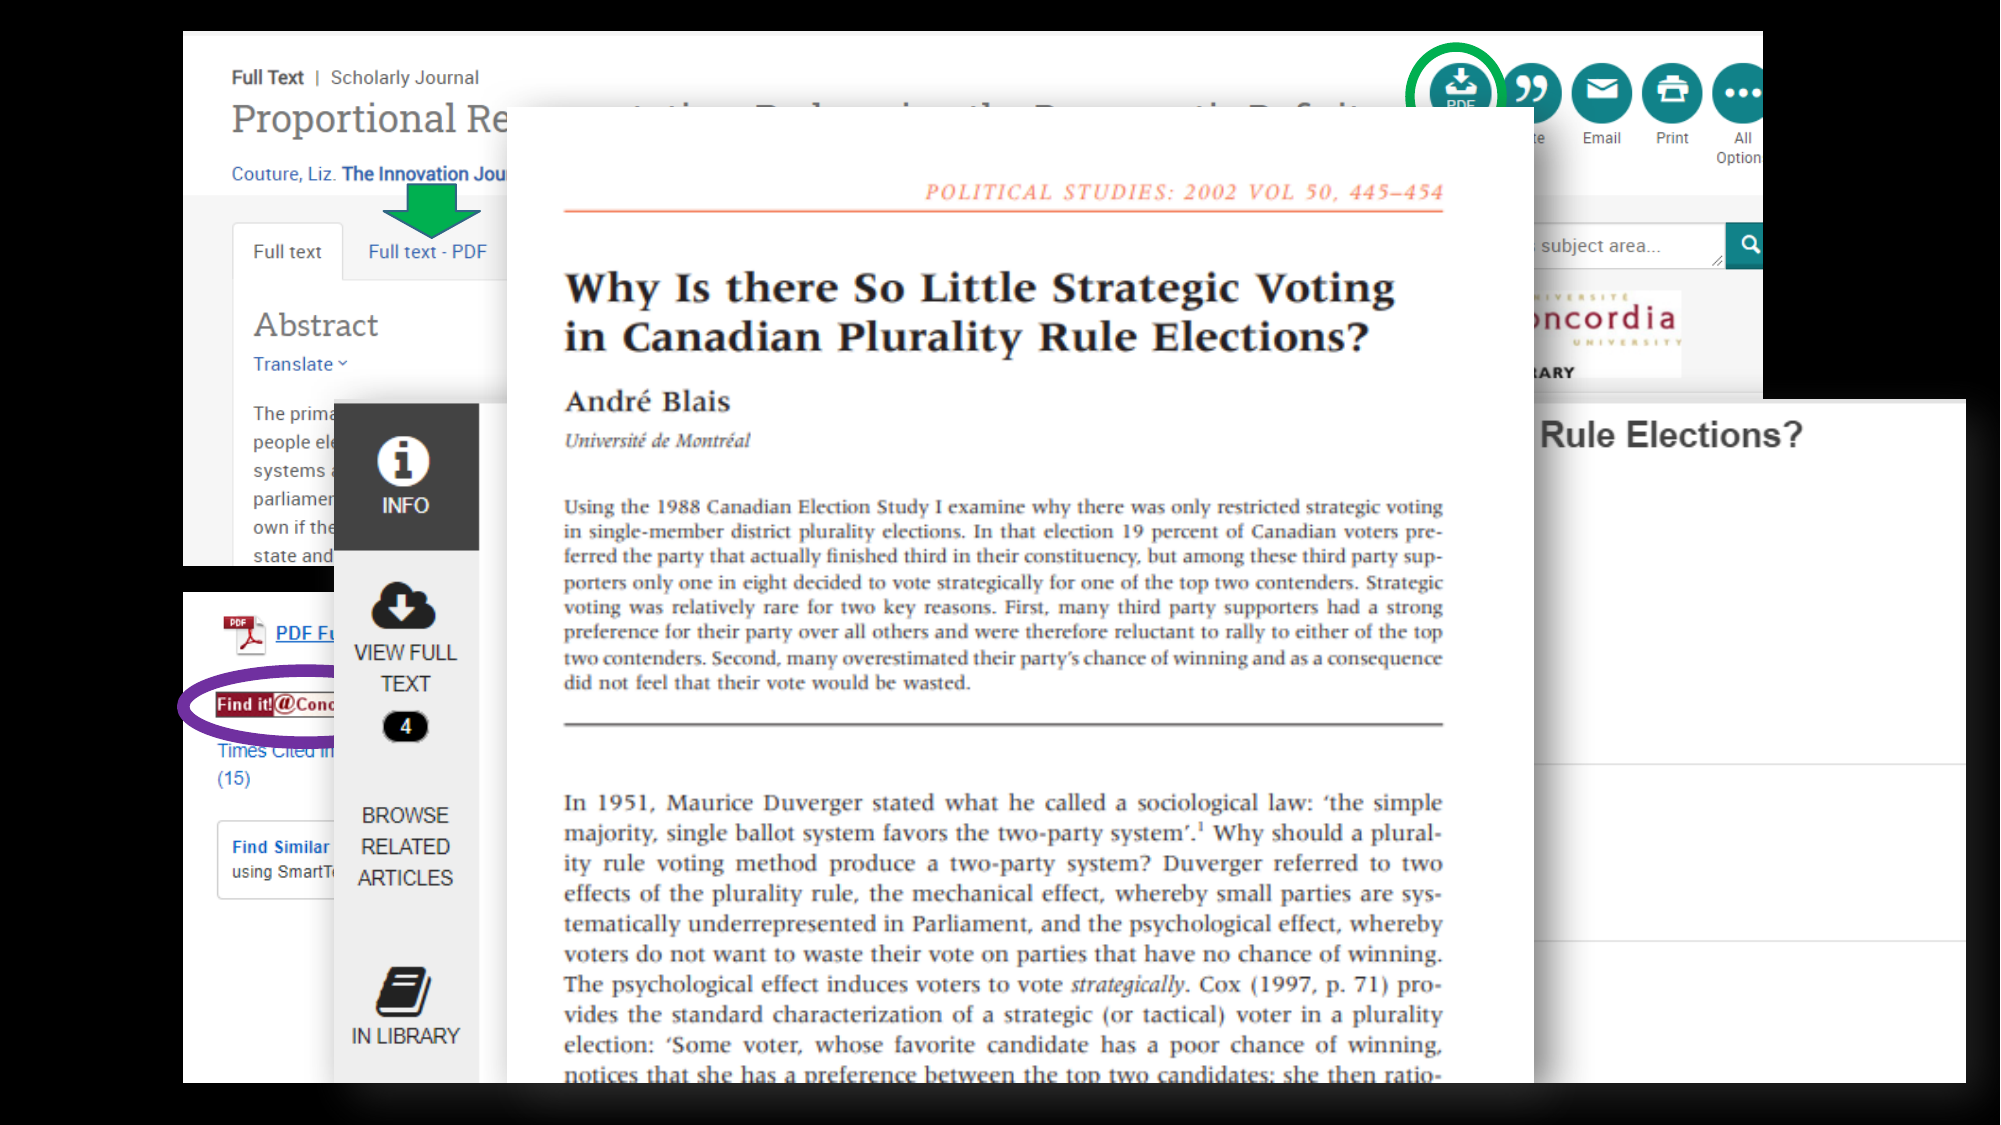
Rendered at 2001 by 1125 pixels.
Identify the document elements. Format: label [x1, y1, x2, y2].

picture [182, 31, 1966, 1083]
